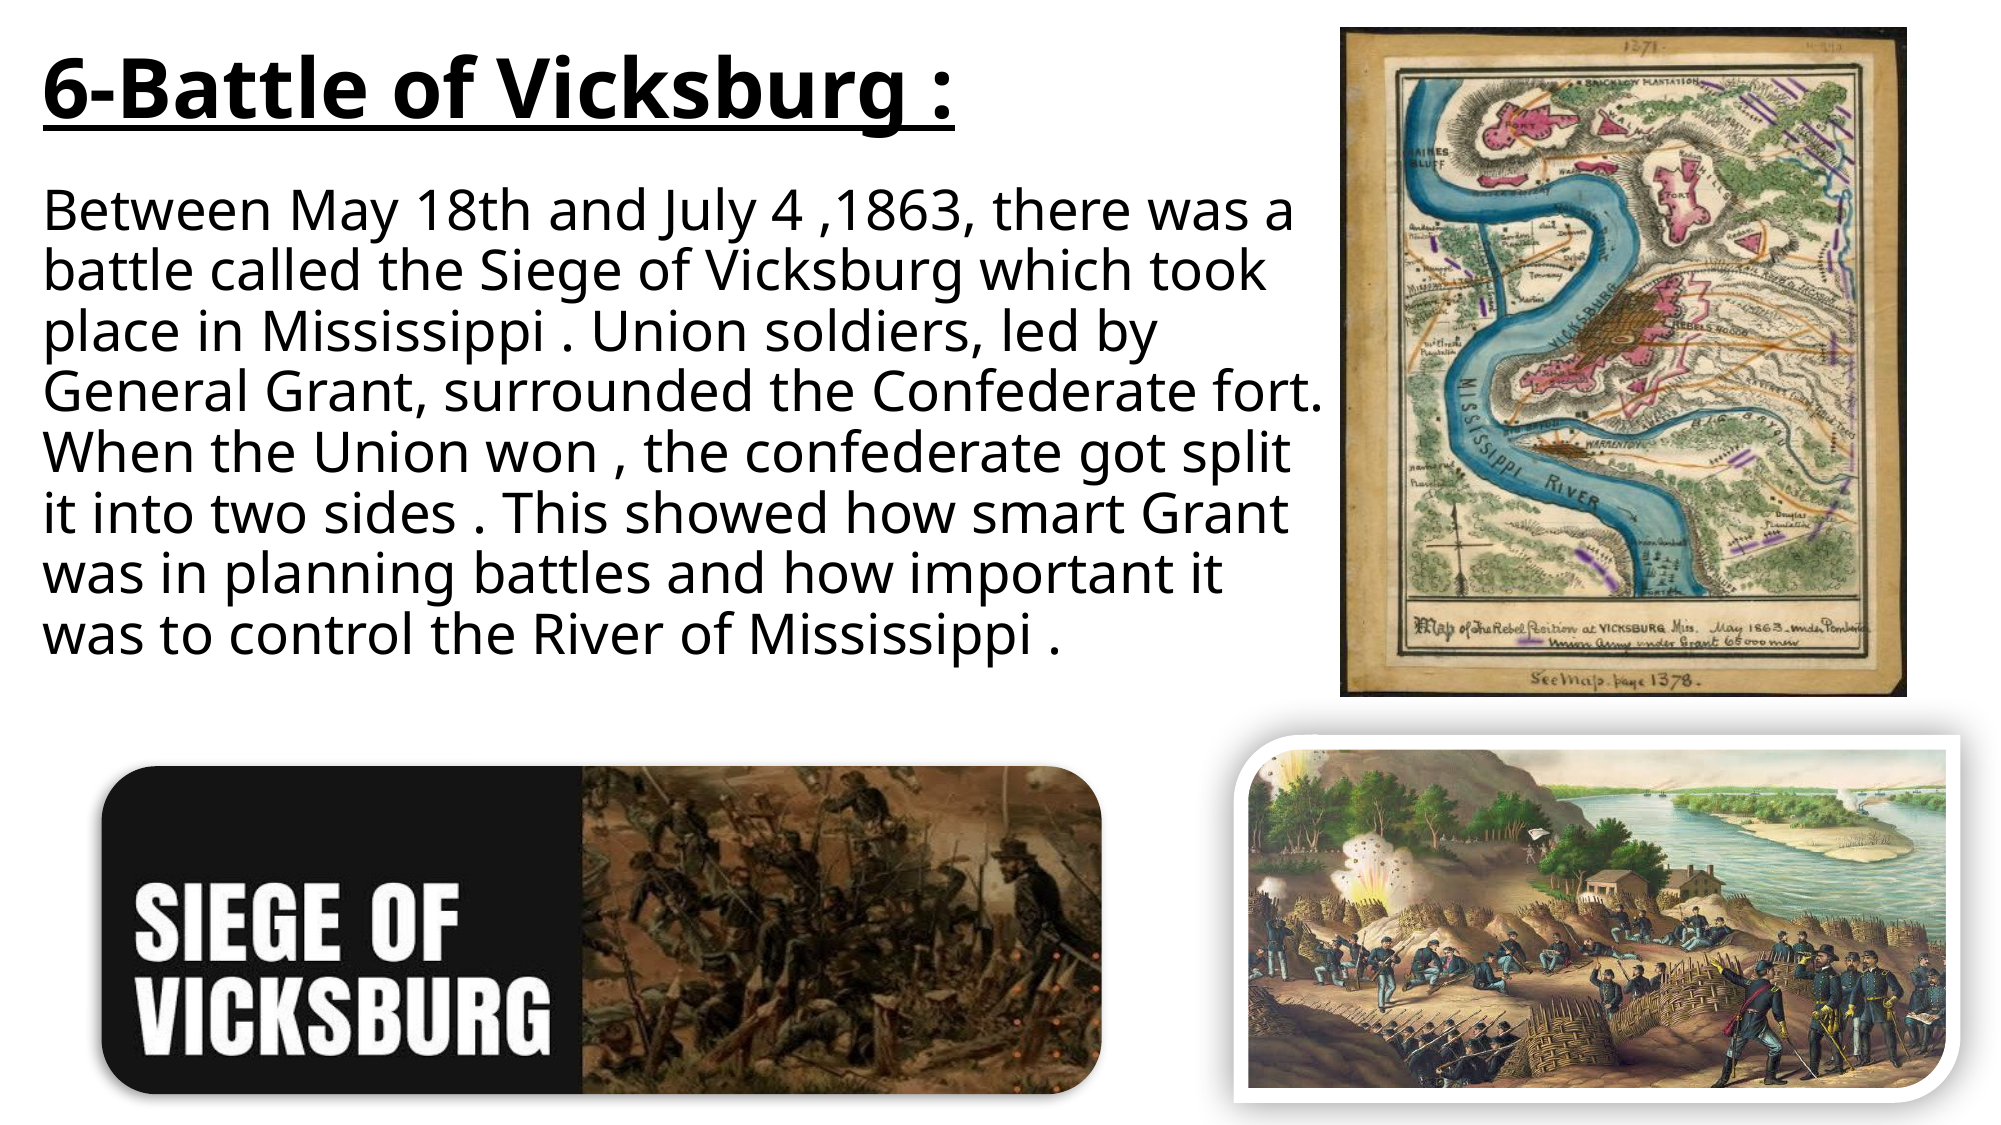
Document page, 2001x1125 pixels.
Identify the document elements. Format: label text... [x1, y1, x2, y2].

picture [1240, 741, 1954, 1096]
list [1339, 26, 1907, 697]
list Between May 18th and July 4 ,1863, there was a battle called the Siege of Vicksburg which took place in Mississippi . Union soldiers, led by General Grant, surrounded the Confederate fort. When the Union won , the confederate got split it into two sides . This showed how smart Grant was in planning battles and how important it was to control the River of Mississippi . [27, 173, 1341, 732]
picture [101, 765, 1103, 1095]
title 6-Battle of Vicksburg : [27, 19, 984, 145]
